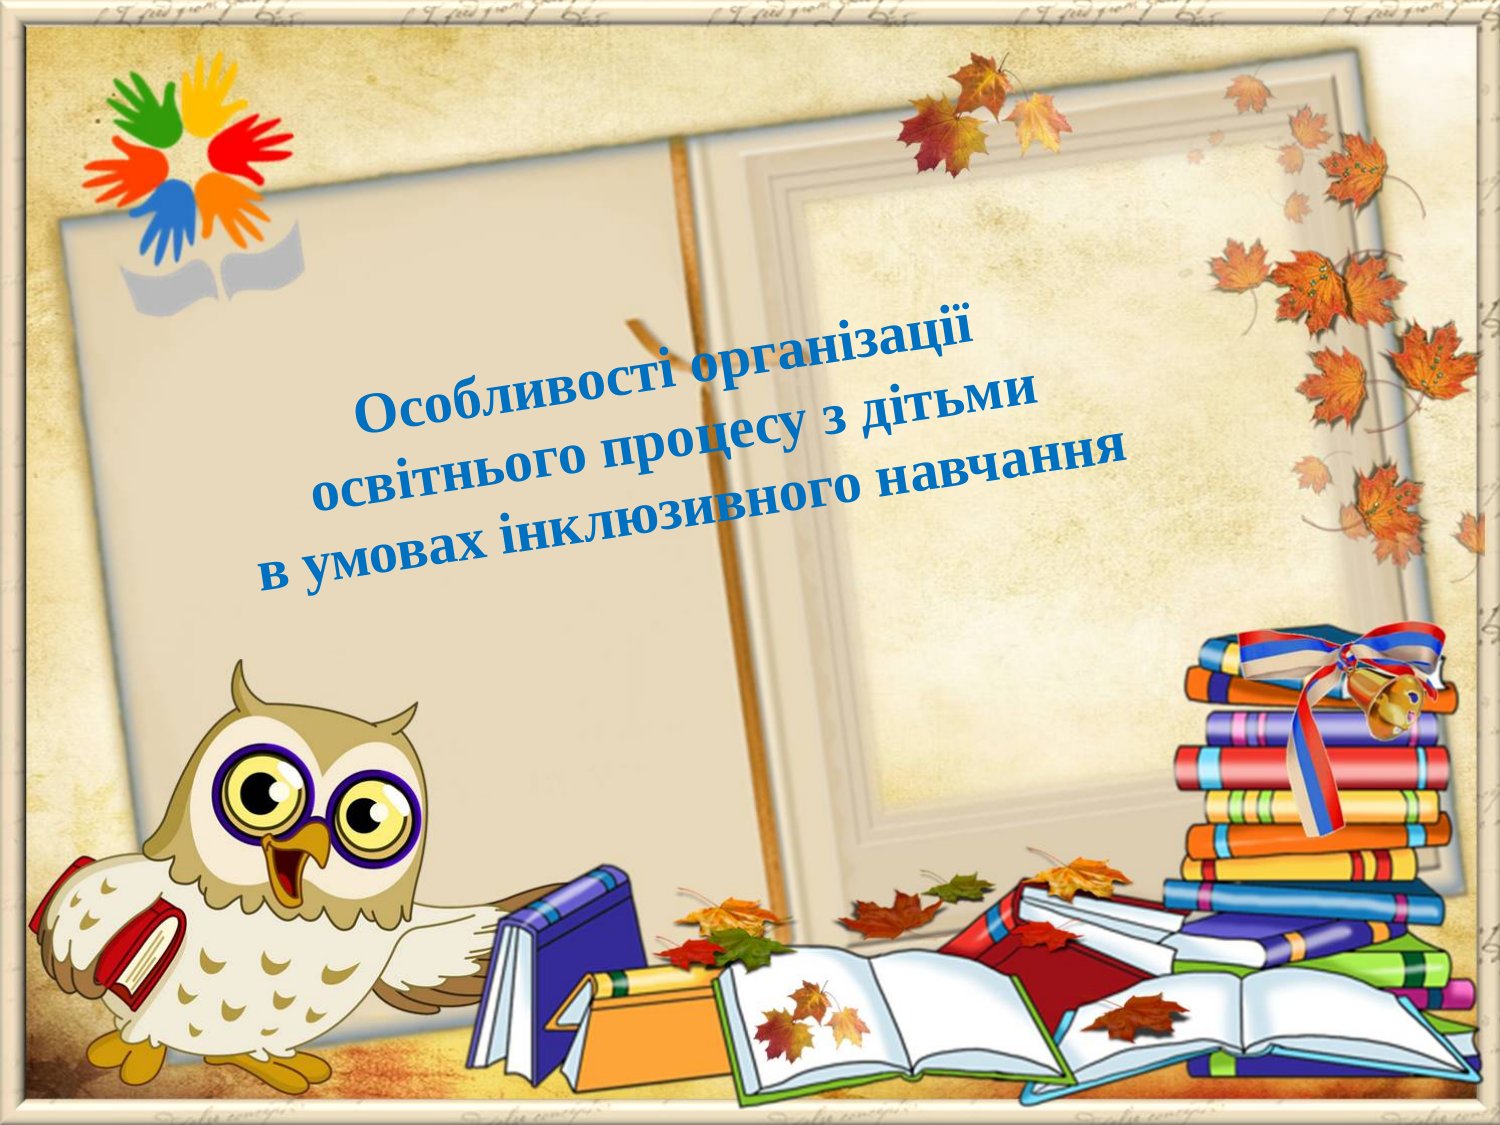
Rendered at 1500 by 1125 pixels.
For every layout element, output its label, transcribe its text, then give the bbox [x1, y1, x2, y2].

picture [0, 0, 1500, 1125]
text_box Особливості організації освітнього процесу з дітьми в умовах інклюзивного навчання [139, 140, 1221, 725]
